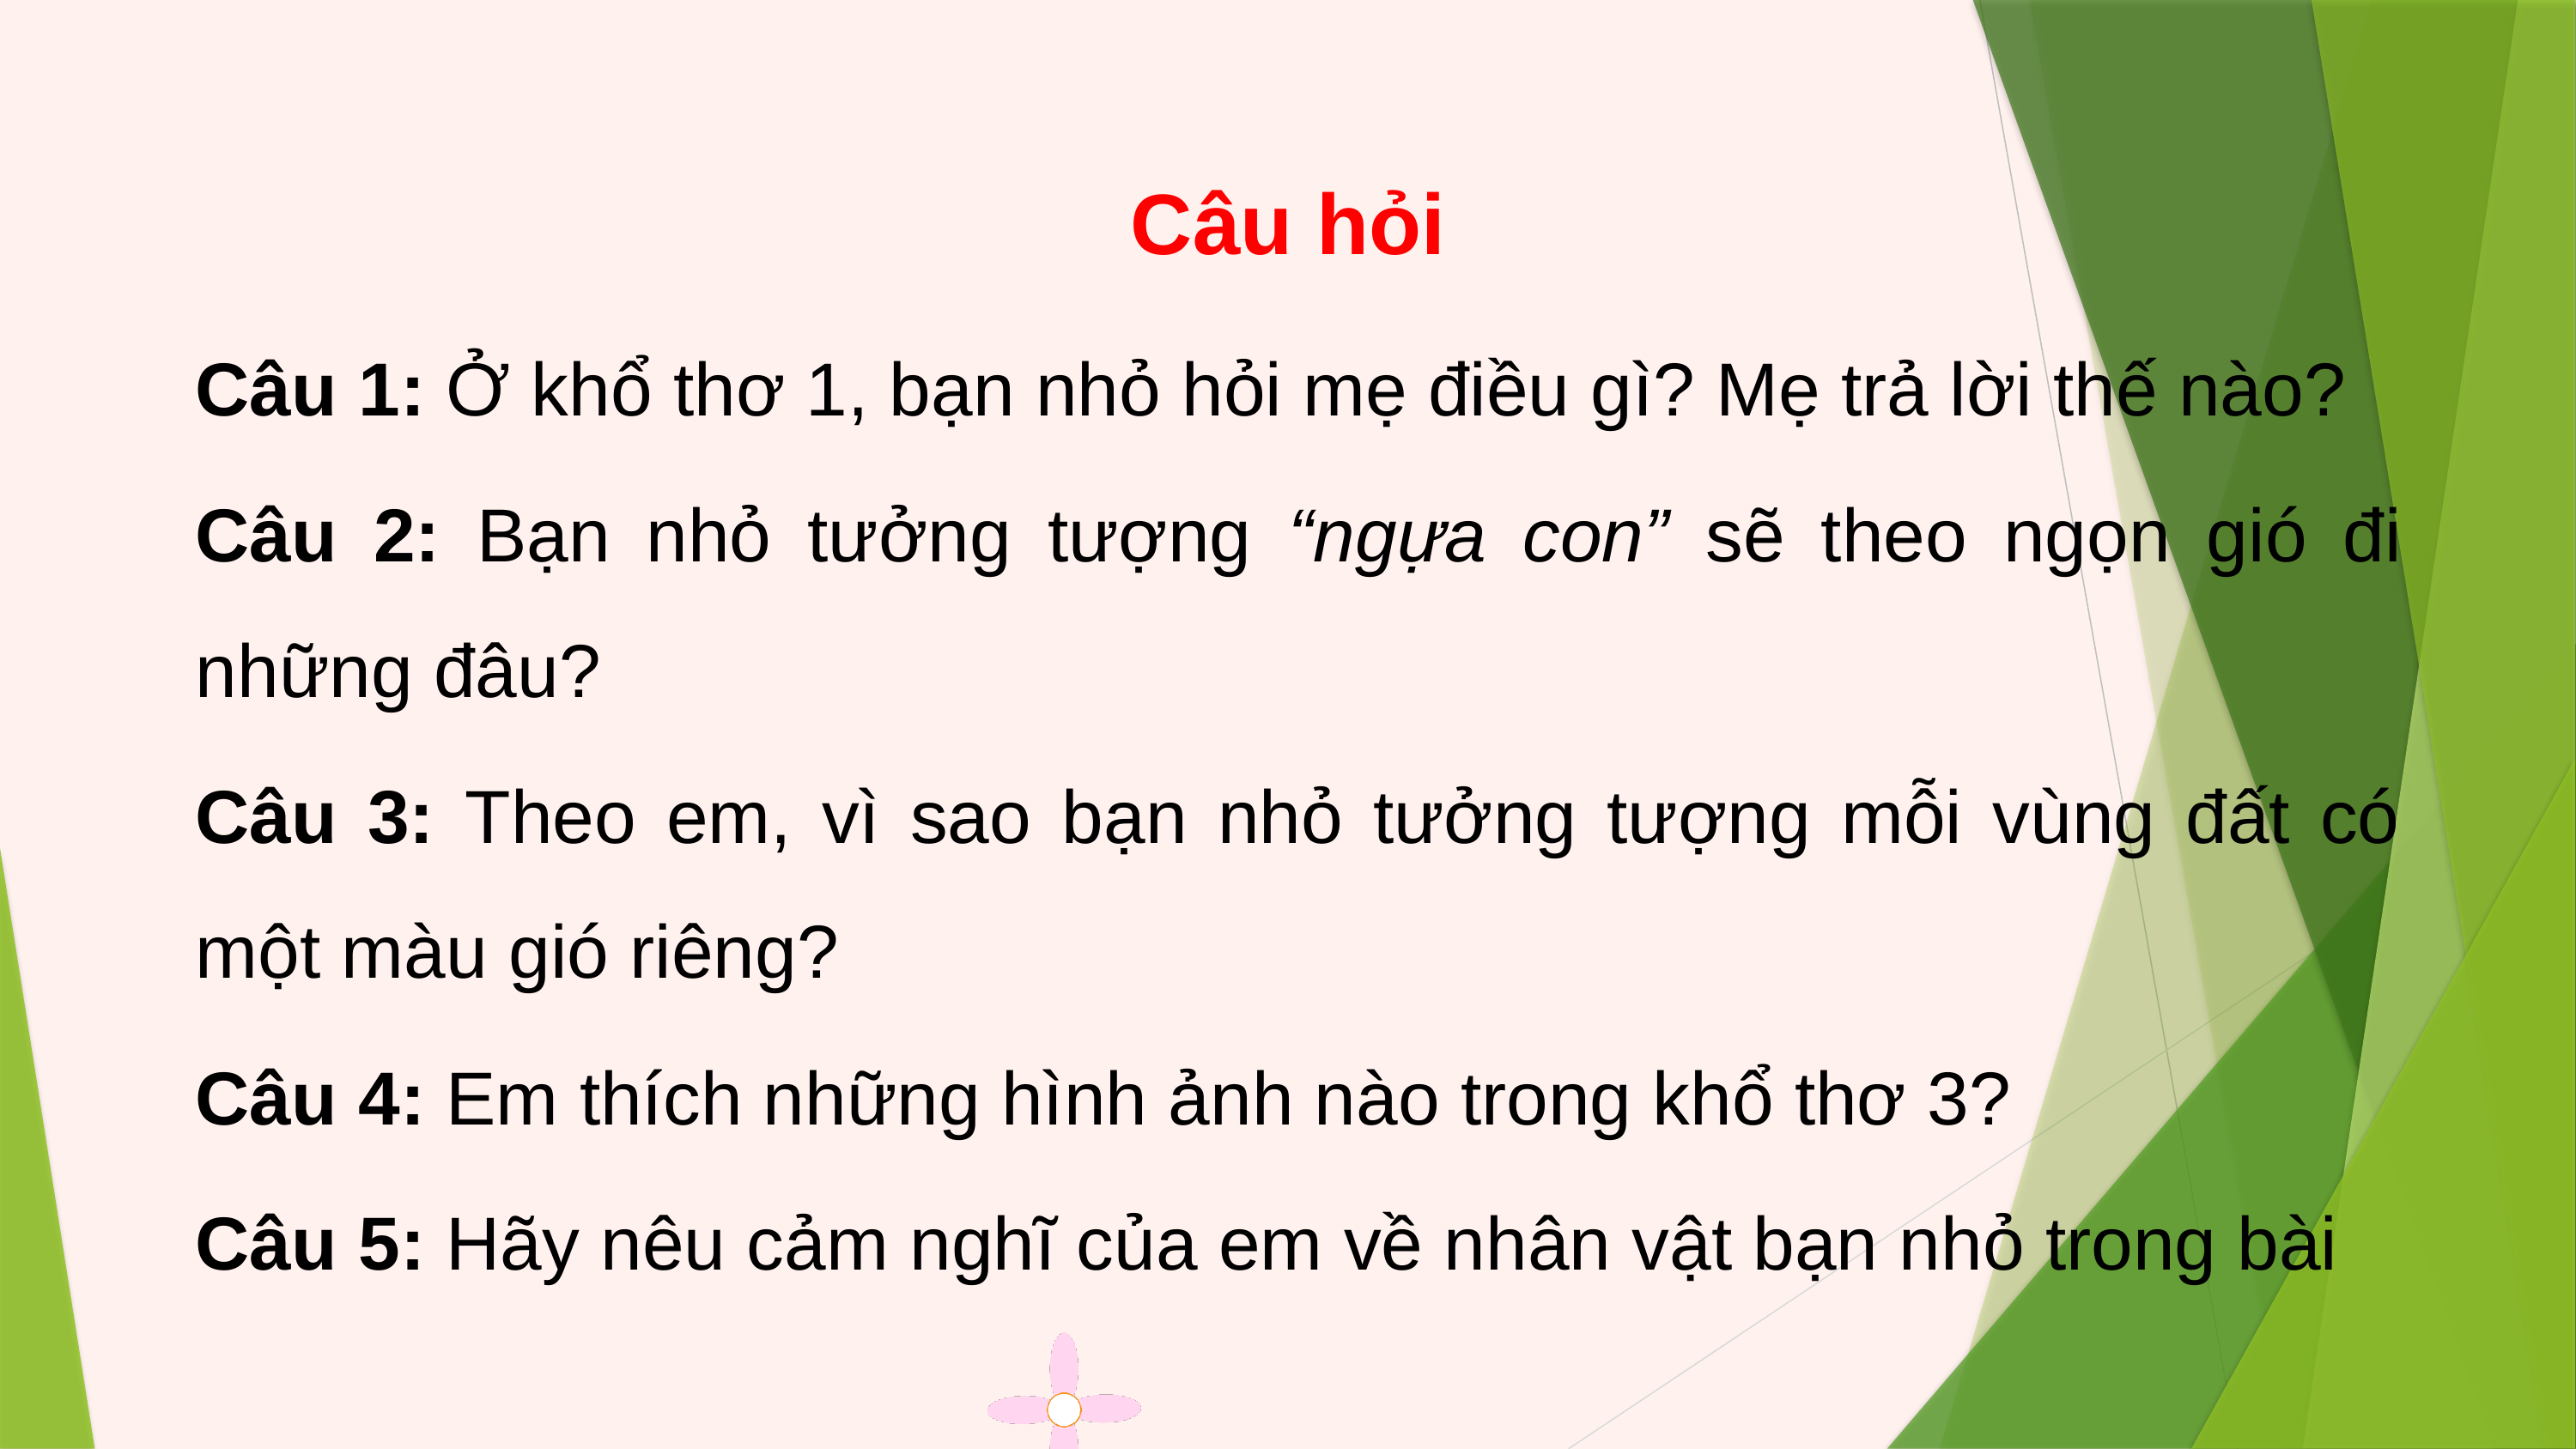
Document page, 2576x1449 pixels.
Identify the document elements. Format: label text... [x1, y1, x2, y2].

text_box Câu 1: Ở khổ thơ 1, bạn nhỏ hỏi mẹ điều gì? Mẹ trả lời thế nào? Câu 2: Bạn nhỏ tưởng tượng “ngựa con” sẽ theo ngọn gió đi những đâu? Câu 3: Theo em, vì sao bạn nhỏ tưởng tượng mỗi vùng đất có một màu gió riêng? Câu 4: Em thích những hình ảnh nào trong khổ thơ 3? Câu 5: Hãy nêu cảm nghĩ của em về nhân vật bạn nhỏ trong bài [182, 289, 2415, 1292]
text_box Câu hỏi [611, 168, 1965, 272]
picture [987, 1331, 1141, 1449]
